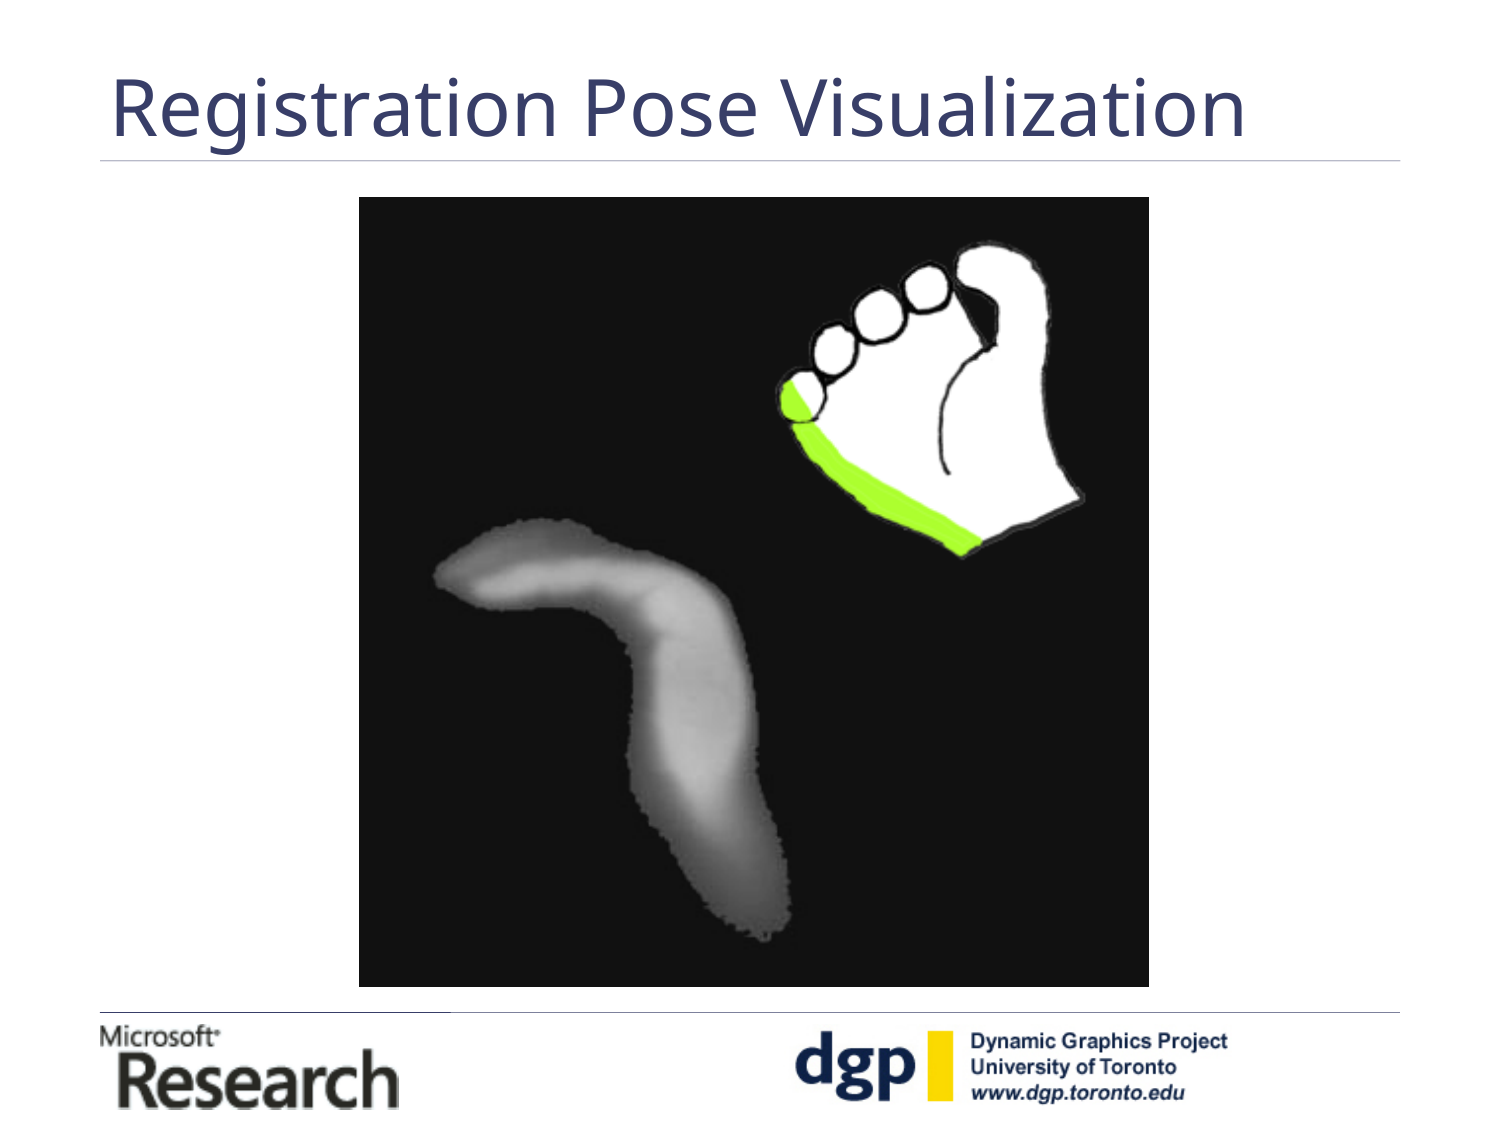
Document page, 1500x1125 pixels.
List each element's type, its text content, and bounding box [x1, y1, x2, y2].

title Registration Pose Visualization [94, 37, 1407, 161]
picture [359, 197, 1149, 987]
picture [783, 1024, 1232, 1110]
picture [100, 1024, 399, 1110]
